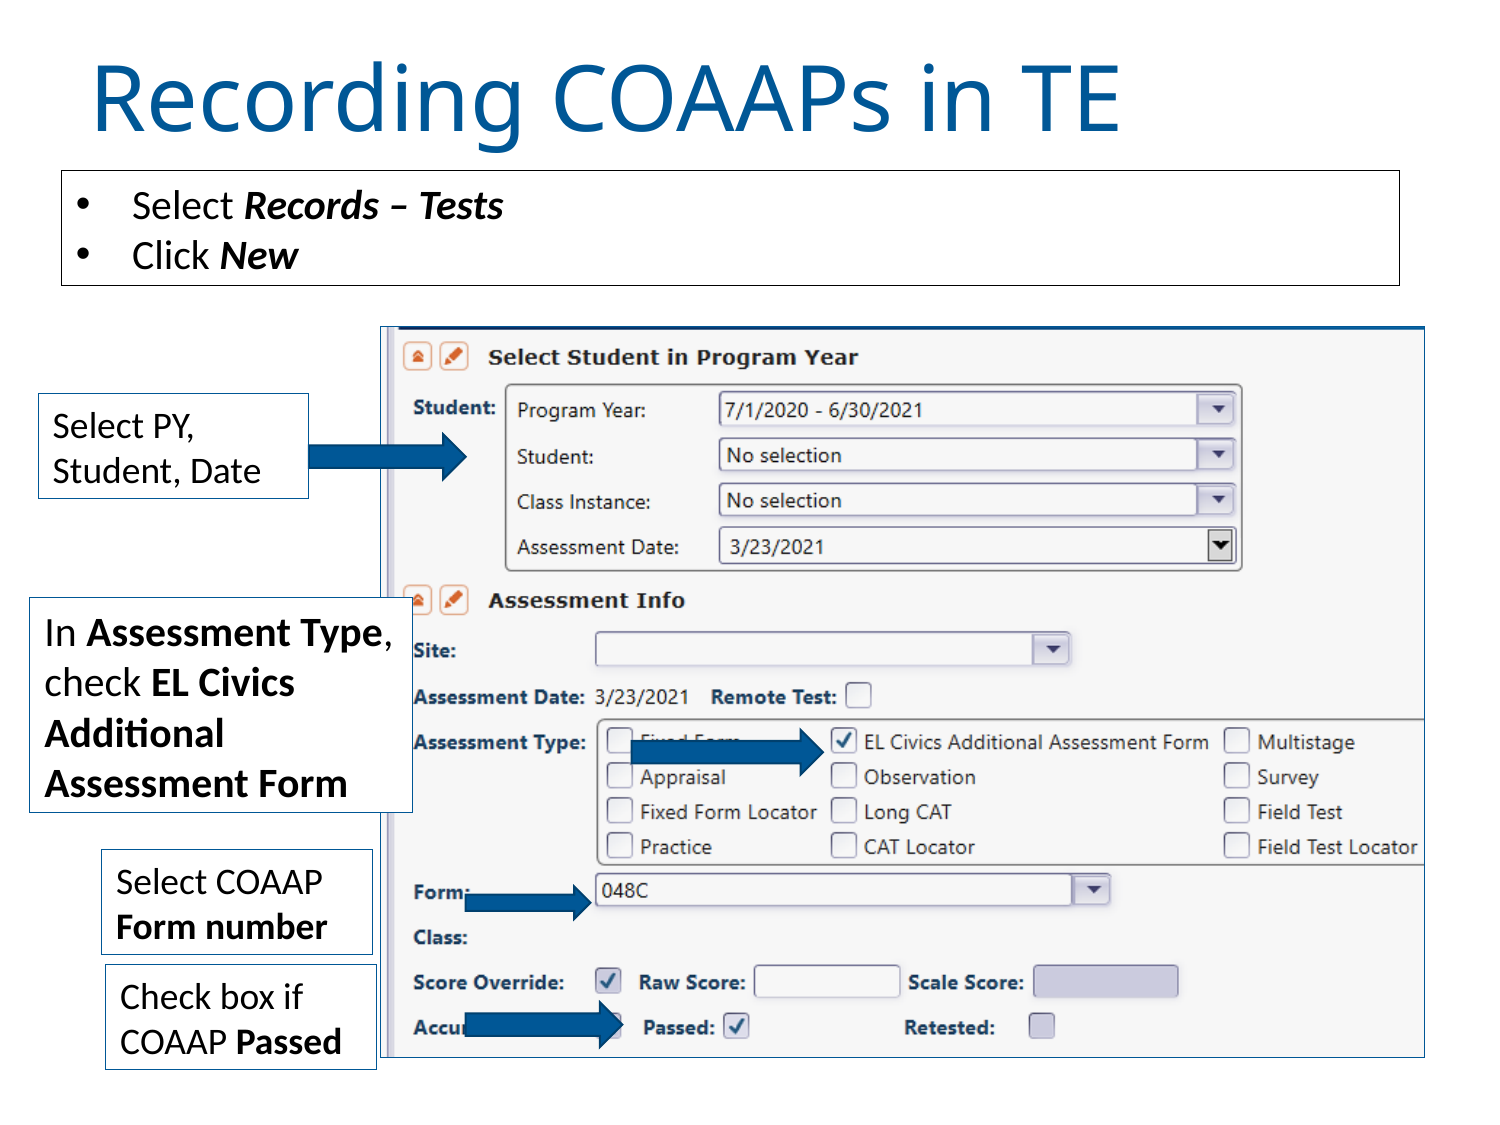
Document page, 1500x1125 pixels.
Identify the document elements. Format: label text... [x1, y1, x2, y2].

text_box In Assessment Type, check EL Civics Additional Assessment Form [29, 597, 380, 813]
text_box Check box if COAAP Passed [105, 964, 377, 1070]
picture [380, 326, 1425, 1058]
text_box Select PY, Student, Date [38, 393, 309, 499]
text_box Select COAAP Form number [101, 849, 373, 955]
text_box [309, 444, 380, 469]
title Recording COAAPs in TE [75, 26, 1425, 163]
text_box Select Records – Tests Click New [61, 170, 1400, 286]
